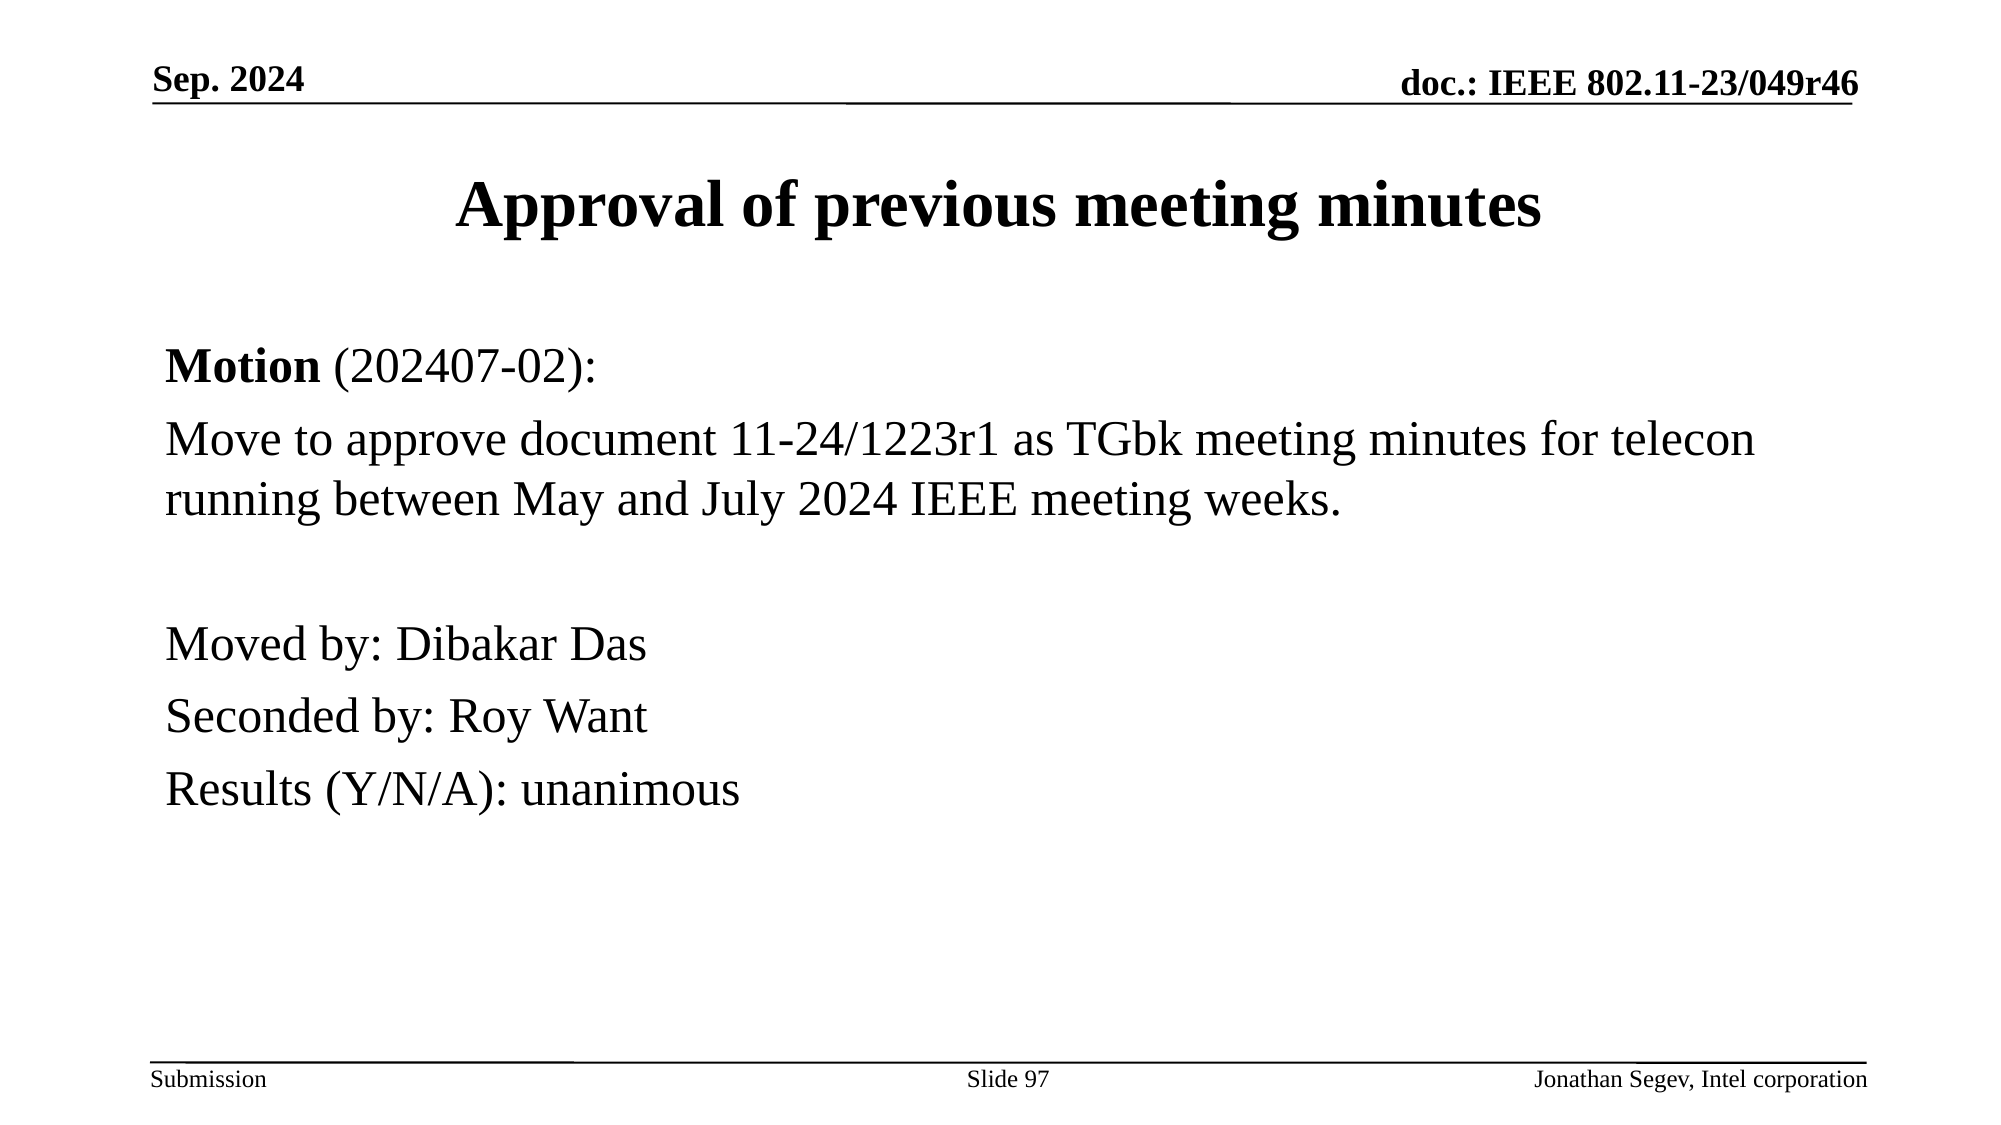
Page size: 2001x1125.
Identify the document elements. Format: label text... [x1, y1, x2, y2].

list Motion (202407-02): Move to approve document 11-24/1223r1 as TGbk meeting minutes for telecon running between May and July 2024 IEEE meeting weeks. Moved by: Dibakar Das Seconded by: Roy Want Results (Y/N/A): unanimous [149, 324, 1850, 1000]
slide_number Slide 97 [950, 1061, 1067, 1123]
footer Jonathan Segev, Intel corporation [1171, 1061, 1869, 1093]
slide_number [152, 54, 563, 100]
title Approval of previous meeting minutes [149, 112, 1850, 288]
